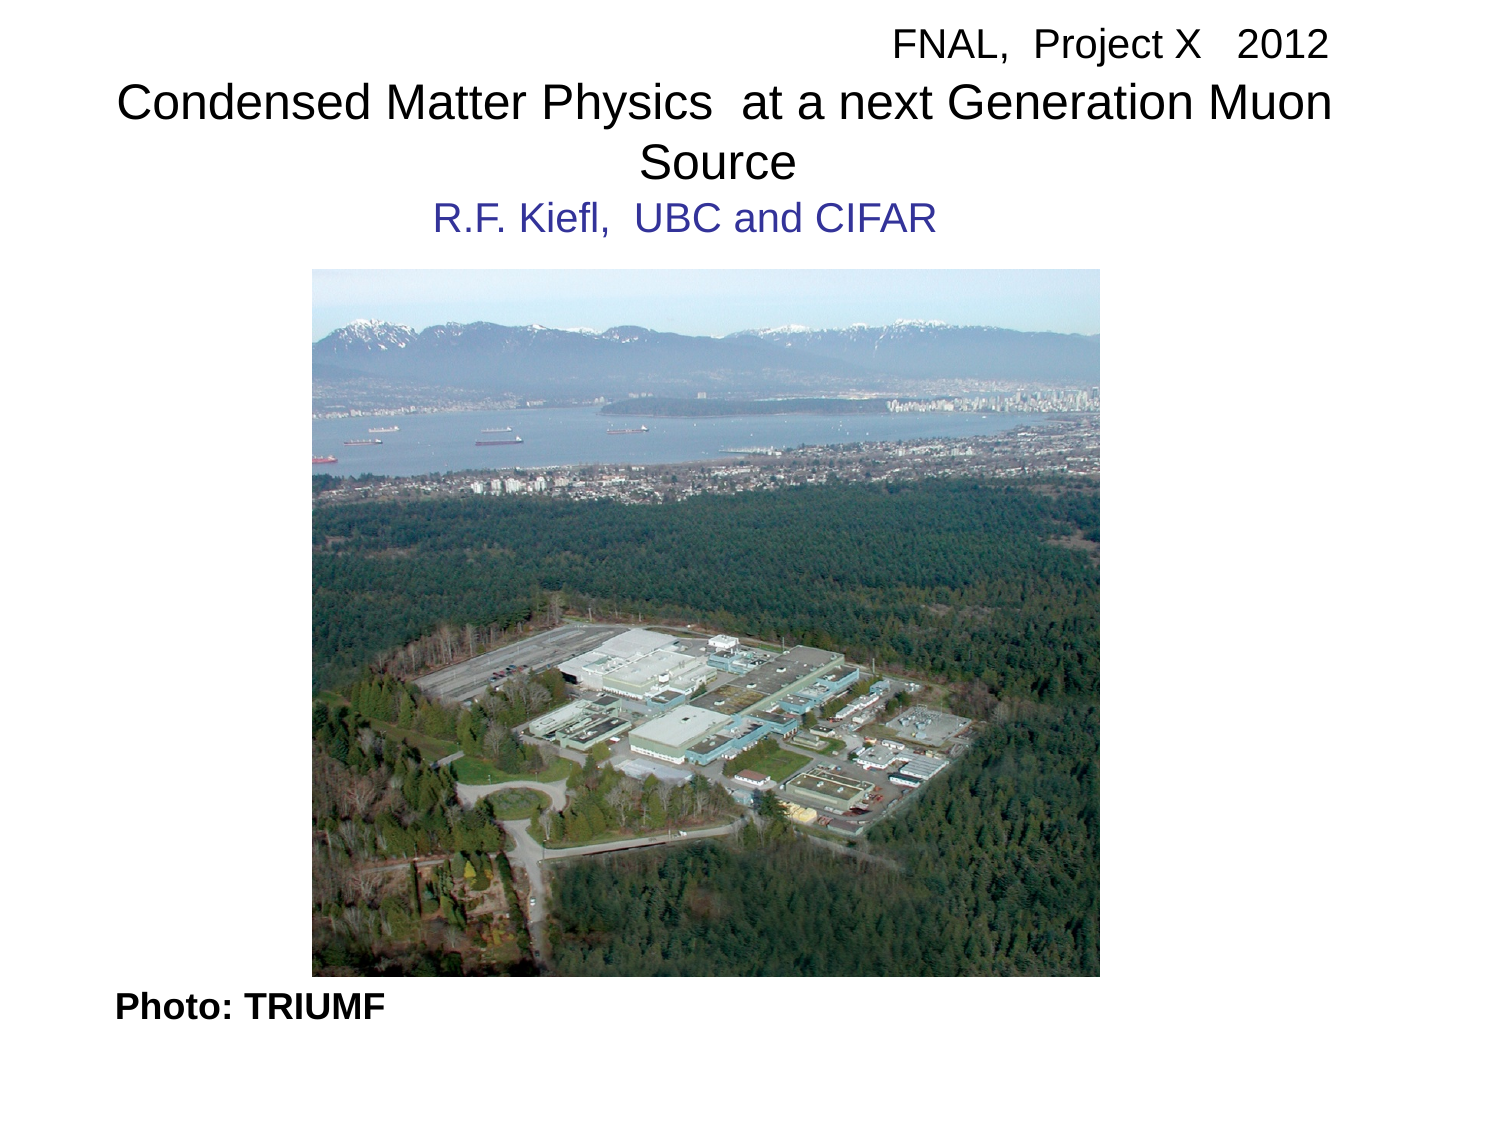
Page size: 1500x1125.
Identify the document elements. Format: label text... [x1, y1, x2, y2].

text_box FNAL, Project X 2012 [877, 9, 1345, 75]
text_box Photo: TRIUMF [99, 974, 401, 1035]
picture [312, 269, 1101, 977]
text_box Condensed Matter Physics at a next Generation Muon Source [24, 62, 1425, 198]
text_box R.F. Kiefl, UBC and CIFAR [275, 174, 1300, 300]
